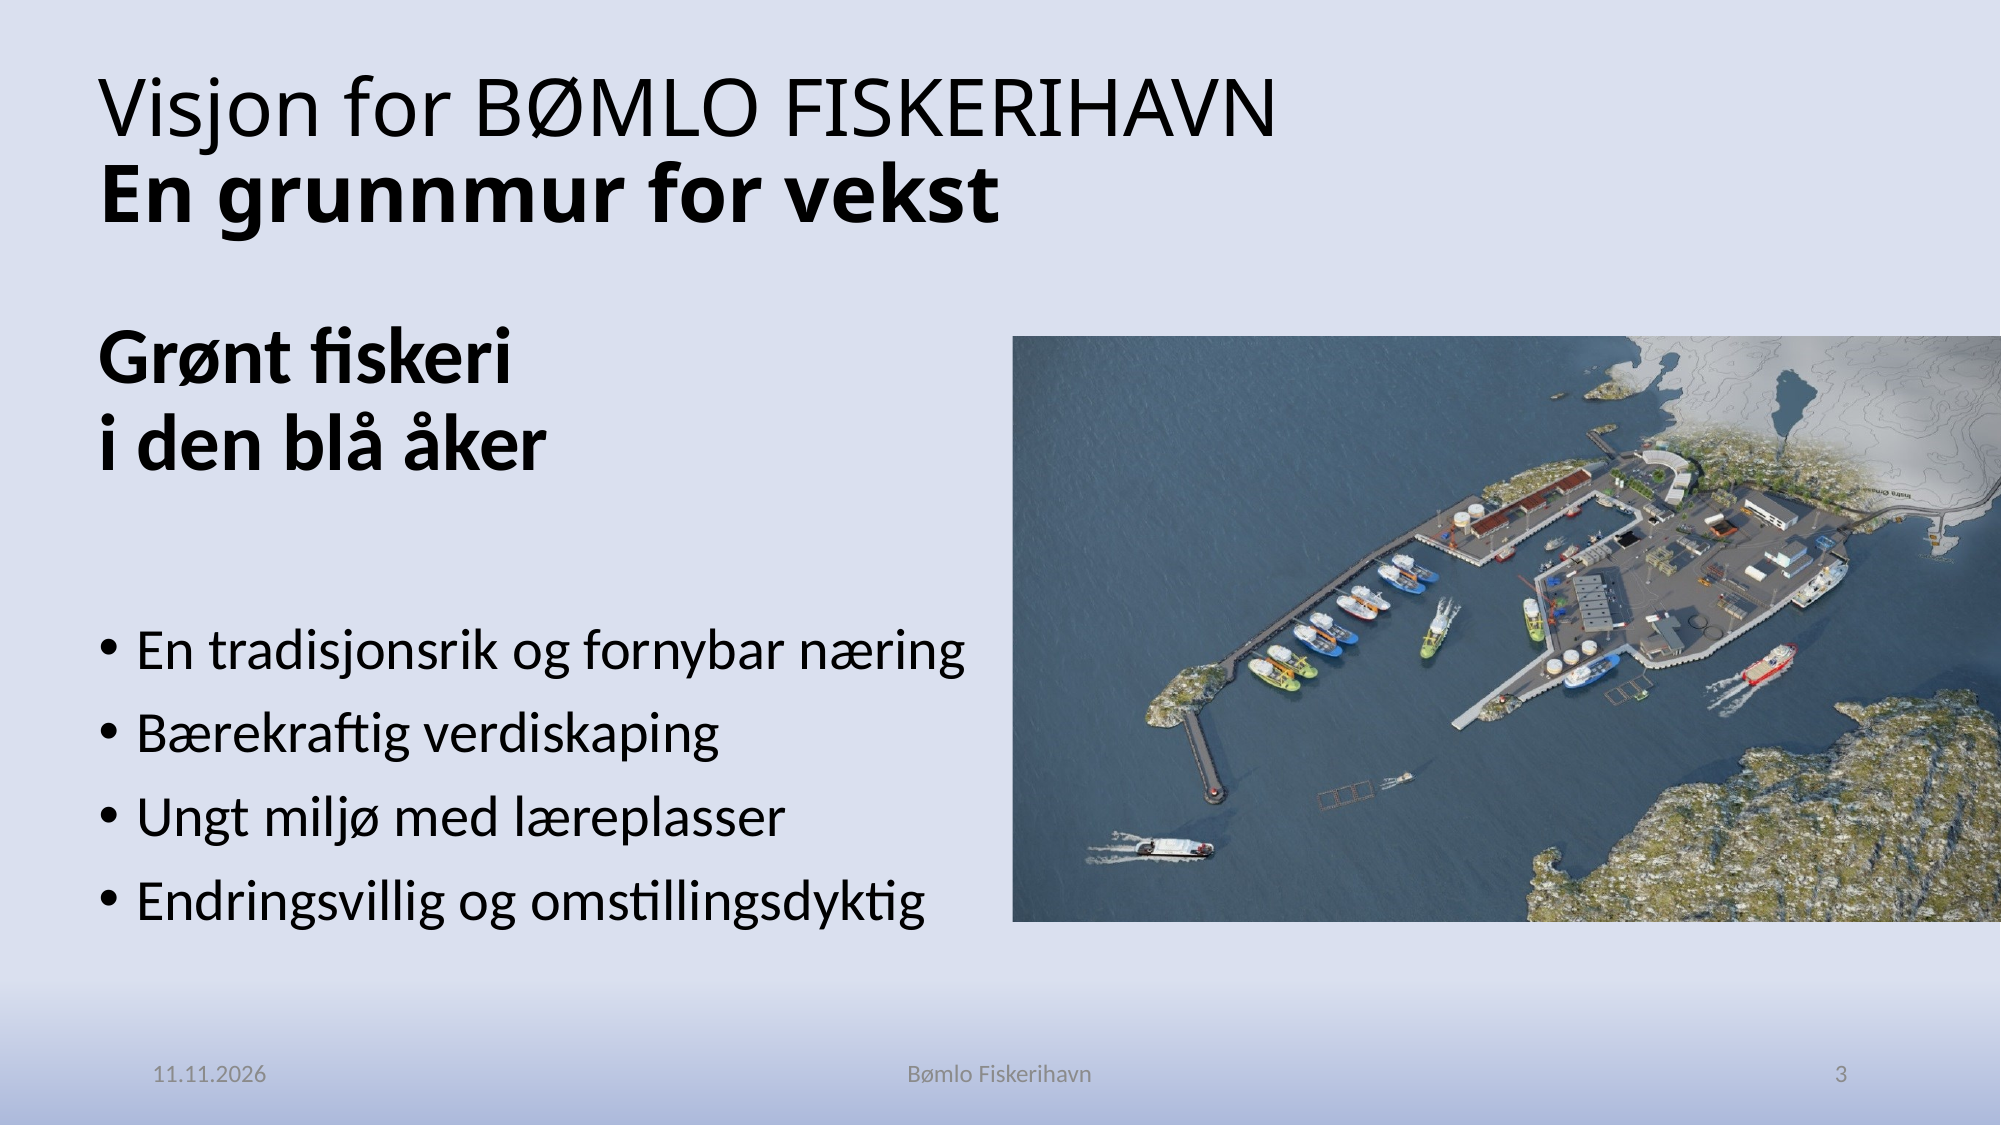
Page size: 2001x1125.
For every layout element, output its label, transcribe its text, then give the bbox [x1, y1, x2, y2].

slide_number 3 [1412, 1042, 1863, 1103]
list En tradisjonsrik og fornybar næring Bærekraftig verdiskaping Ungt miljø med læreplasser Endringsvillig og omstillingsdyktig [83, 611, 984, 1016]
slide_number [137, 1042, 588, 1103]
list Grønt fiskeri i den blå åker [83, 304, 984, 496]
footer Bømlo Fiskerihavn [662, 1042, 1338, 1103]
title Visjon for BØMLO FISKERIHAVN En grunnmur for vekst [83, 59, 1863, 249]
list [1012, 336, 2000, 922]
